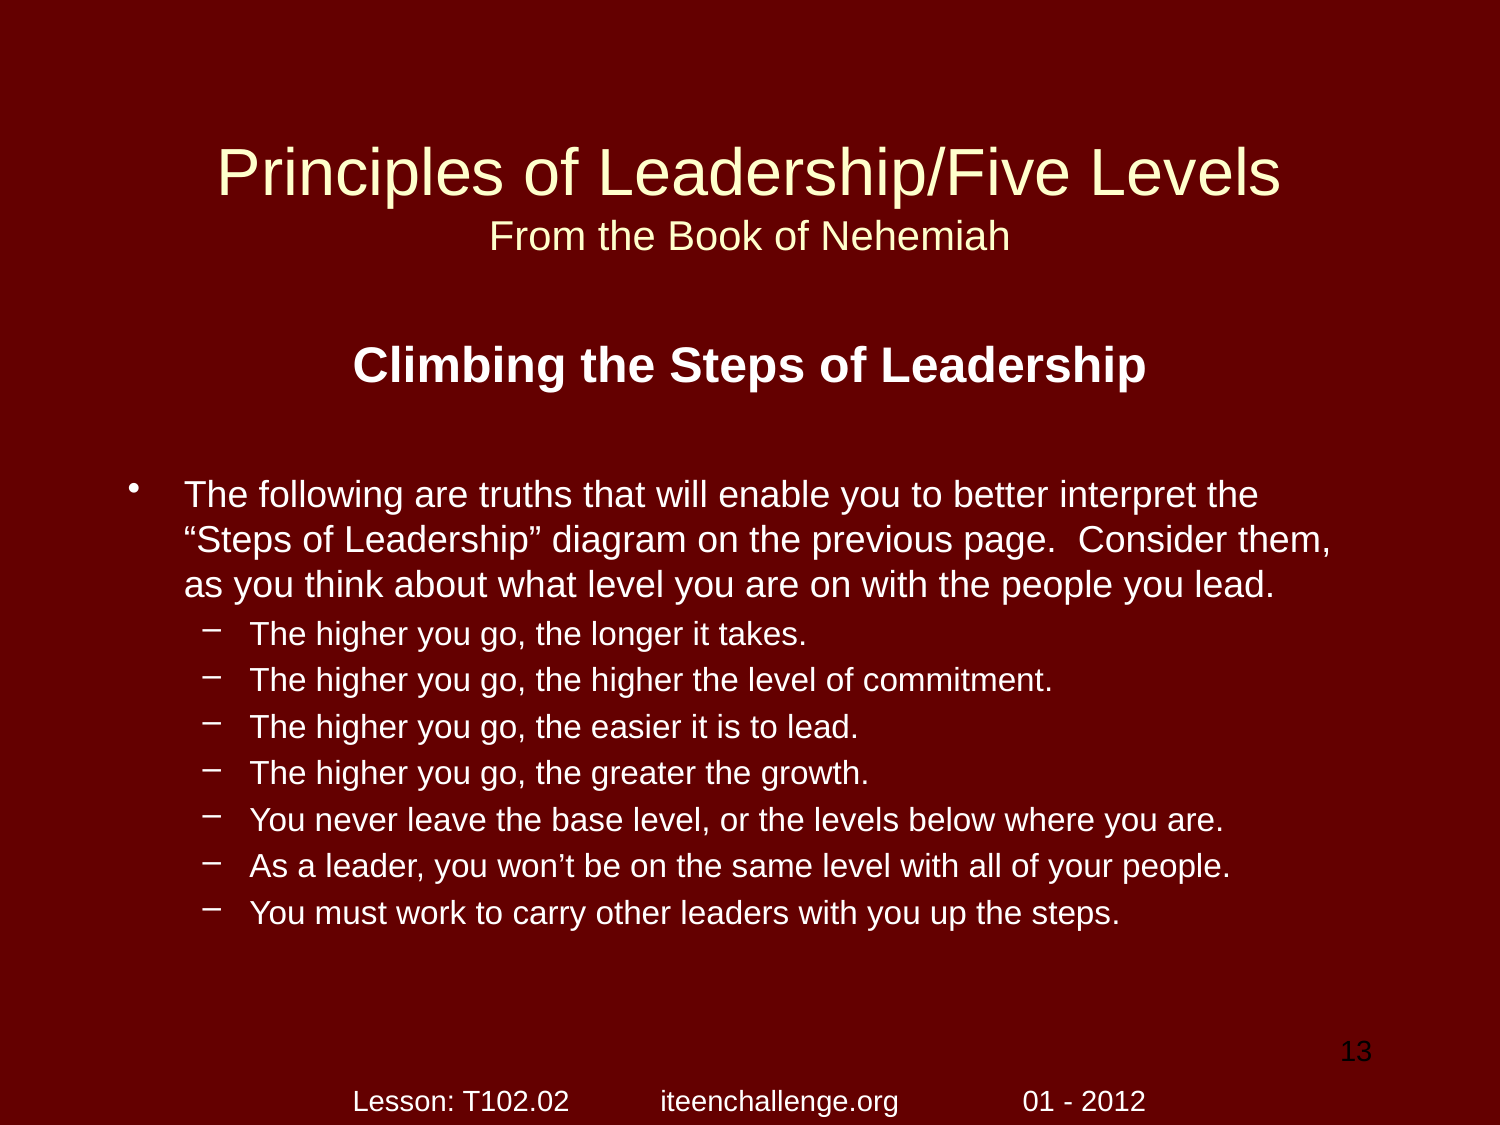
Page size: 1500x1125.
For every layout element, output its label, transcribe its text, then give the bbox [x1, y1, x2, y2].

footer Lesson: T102.02 iteenchallenge.org 01 - 2012 [324, 1074, 1176, 1125]
slide_number 13 [1074, 1024, 1388, 1101]
list Climbing the Steps of Leadership The following are truths that will enable you to better interpret the “Steps of Leadership” diagram on the previous page. Consider them, as you think about what level you are on with the people you lead. The higher you go, the longer it takes. The higher you go, the higher the level of commitment. The higher you go, the easier it is to lead. The higher you go, the greater the growth. You never leave the base level, or the levels below where you are. As a leader, you won’t be on the same level with all of your people. You must work to carry other leaders with you up the steps. [112, 324, 1388, 1000]
title Principles of Leadership/Five Levels From the Book of Nehemiah [112, 99, 1388, 288]
